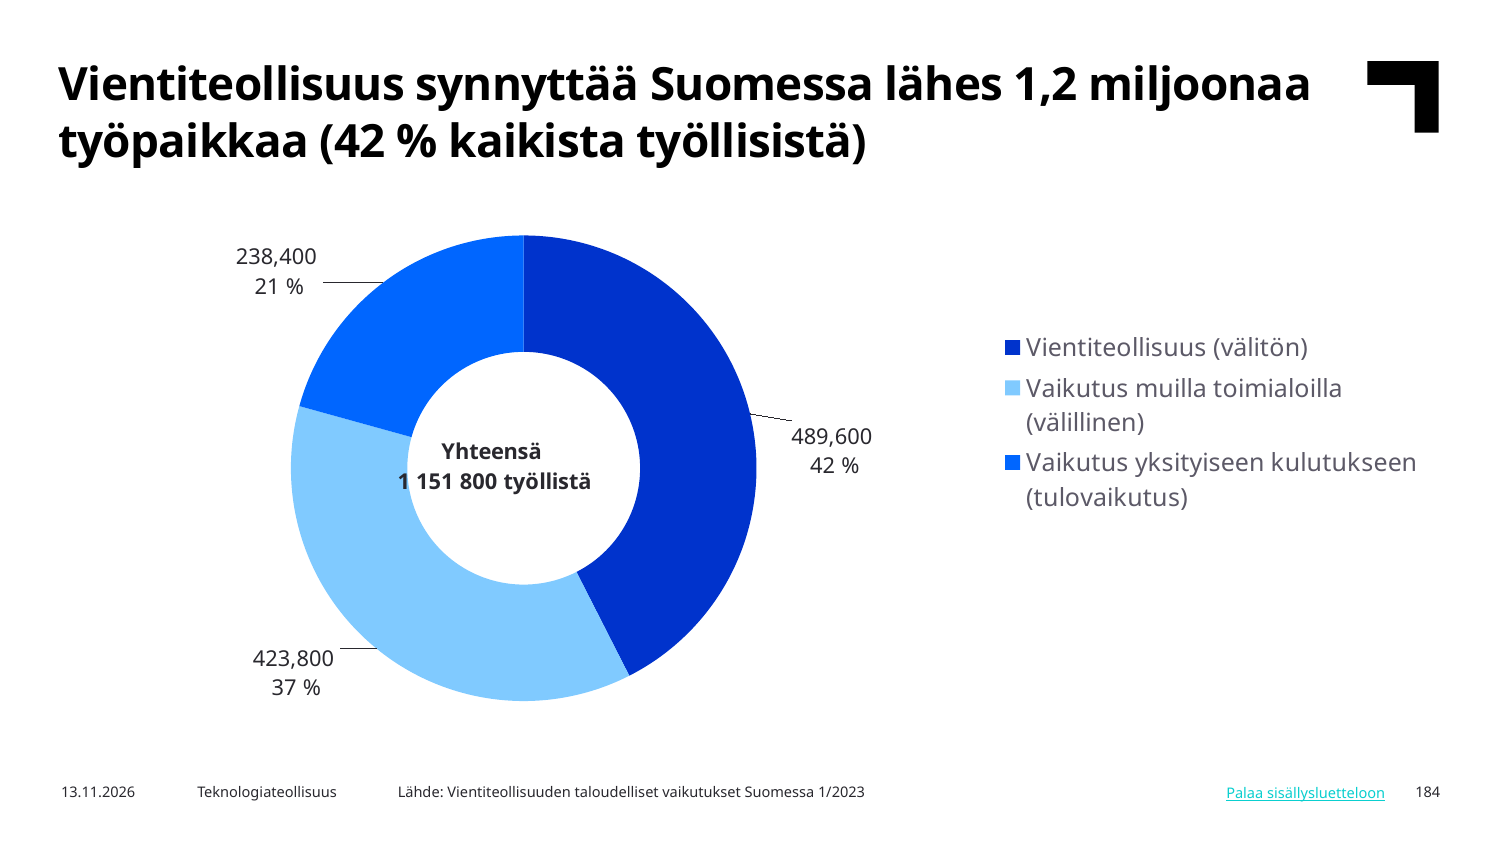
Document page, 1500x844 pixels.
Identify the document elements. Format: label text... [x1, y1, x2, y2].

slide_number 184 [1313, 775, 1456, 803]
chart [62, 131, 1440, 713]
list Lähde: Vientiteollisuuden taloudelliset vaikutukset Suomessa 1/2023 [382, 775, 1034, 803]
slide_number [46, 775, 182, 803]
list Vientiteollisuus synnyttää Suomessa lähes 1,2 miljoonaa työpaikkaa (42 % kaikista työllisistä) [41, 46, 1353, 153]
text_box Palaa sisällysluetteloon [1211, 776, 1424, 804]
footer Teknologiateollisuus [182, 775, 382, 803]
